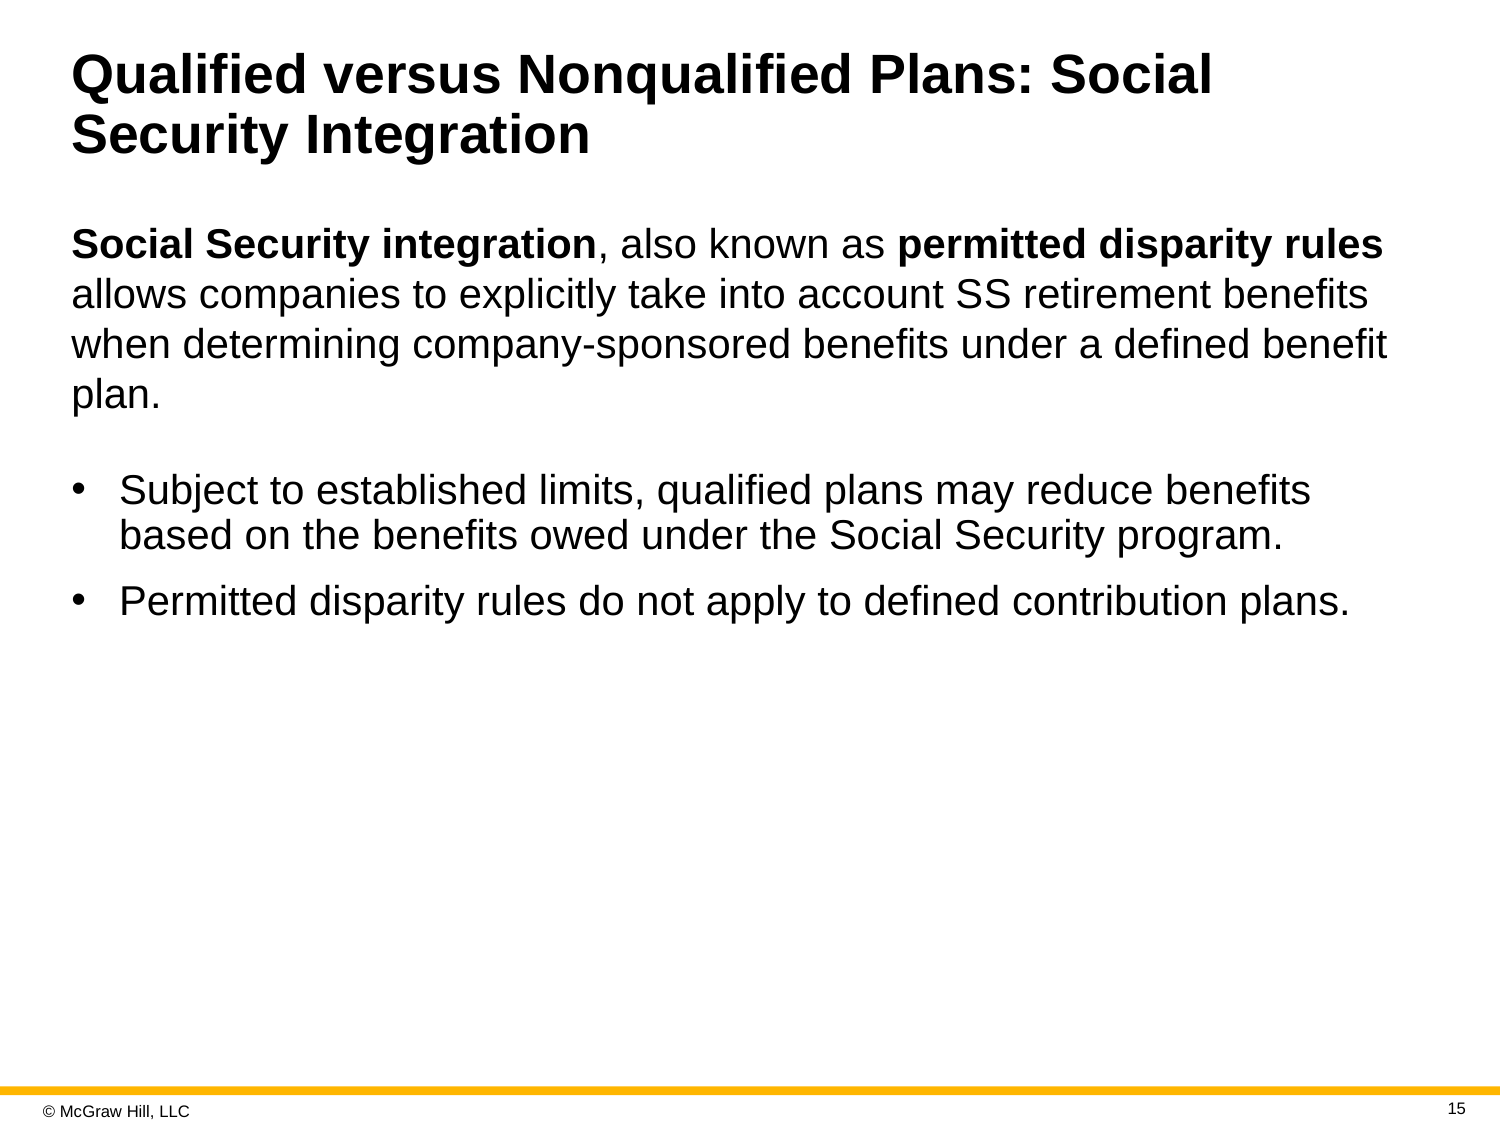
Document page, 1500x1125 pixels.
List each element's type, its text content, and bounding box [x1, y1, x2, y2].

list Social Security integration, also known as permitted disparity rules allows companies to explicitly take into account S S retirement benefits when determining company-sponsored benefits under a defined benefit plan. [56, 209, 1444, 434]
list Subject to established limits, qualified plans may reduce benefits based on the benefits owed under the Social Security program. Permitted disparity rules do not apply to defined contribution plans. [56, 460, 1444, 653]
slide_number 15 [1415, 1094, 1474, 1122]
title Qualified versus Nonqualified Plans: Social Security Integration [56, 38, 1444, 173]
